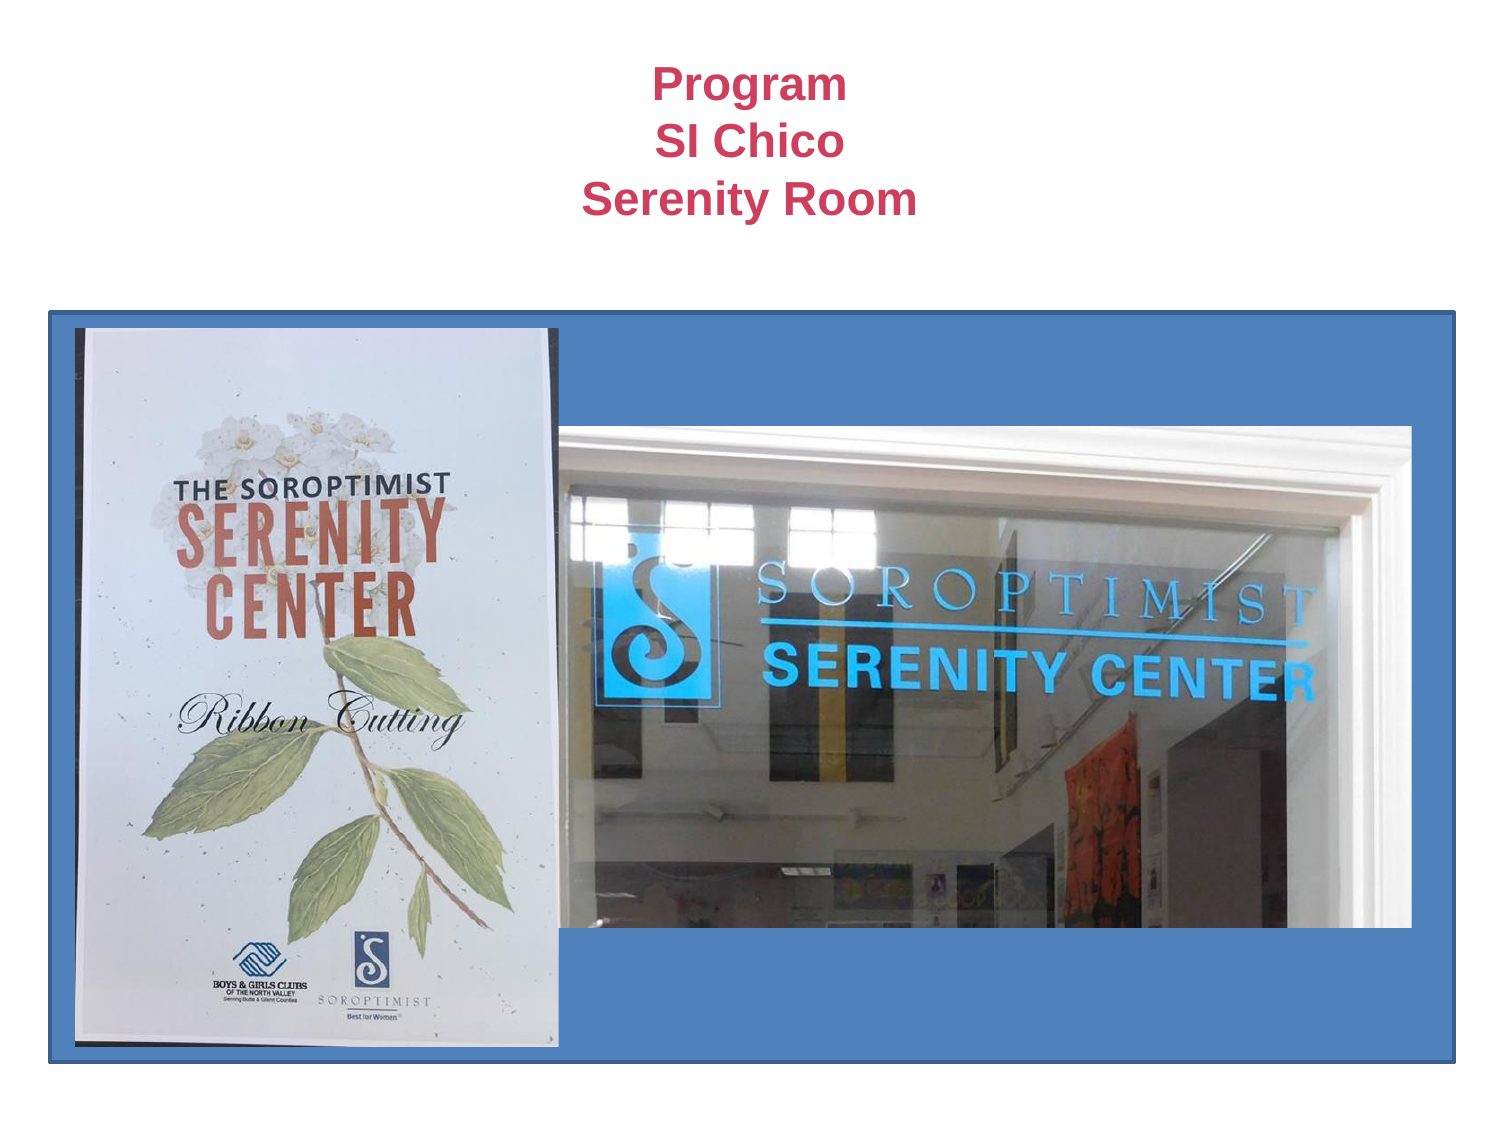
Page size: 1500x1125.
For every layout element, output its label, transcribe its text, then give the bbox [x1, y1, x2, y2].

text_box [48, 310, 1456, 1064]
title Program SI Chico Serenity Room [75, 45, 1425, 233]
picture [559, 426, 1412, 929]
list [74, 327, 559, 1048]
